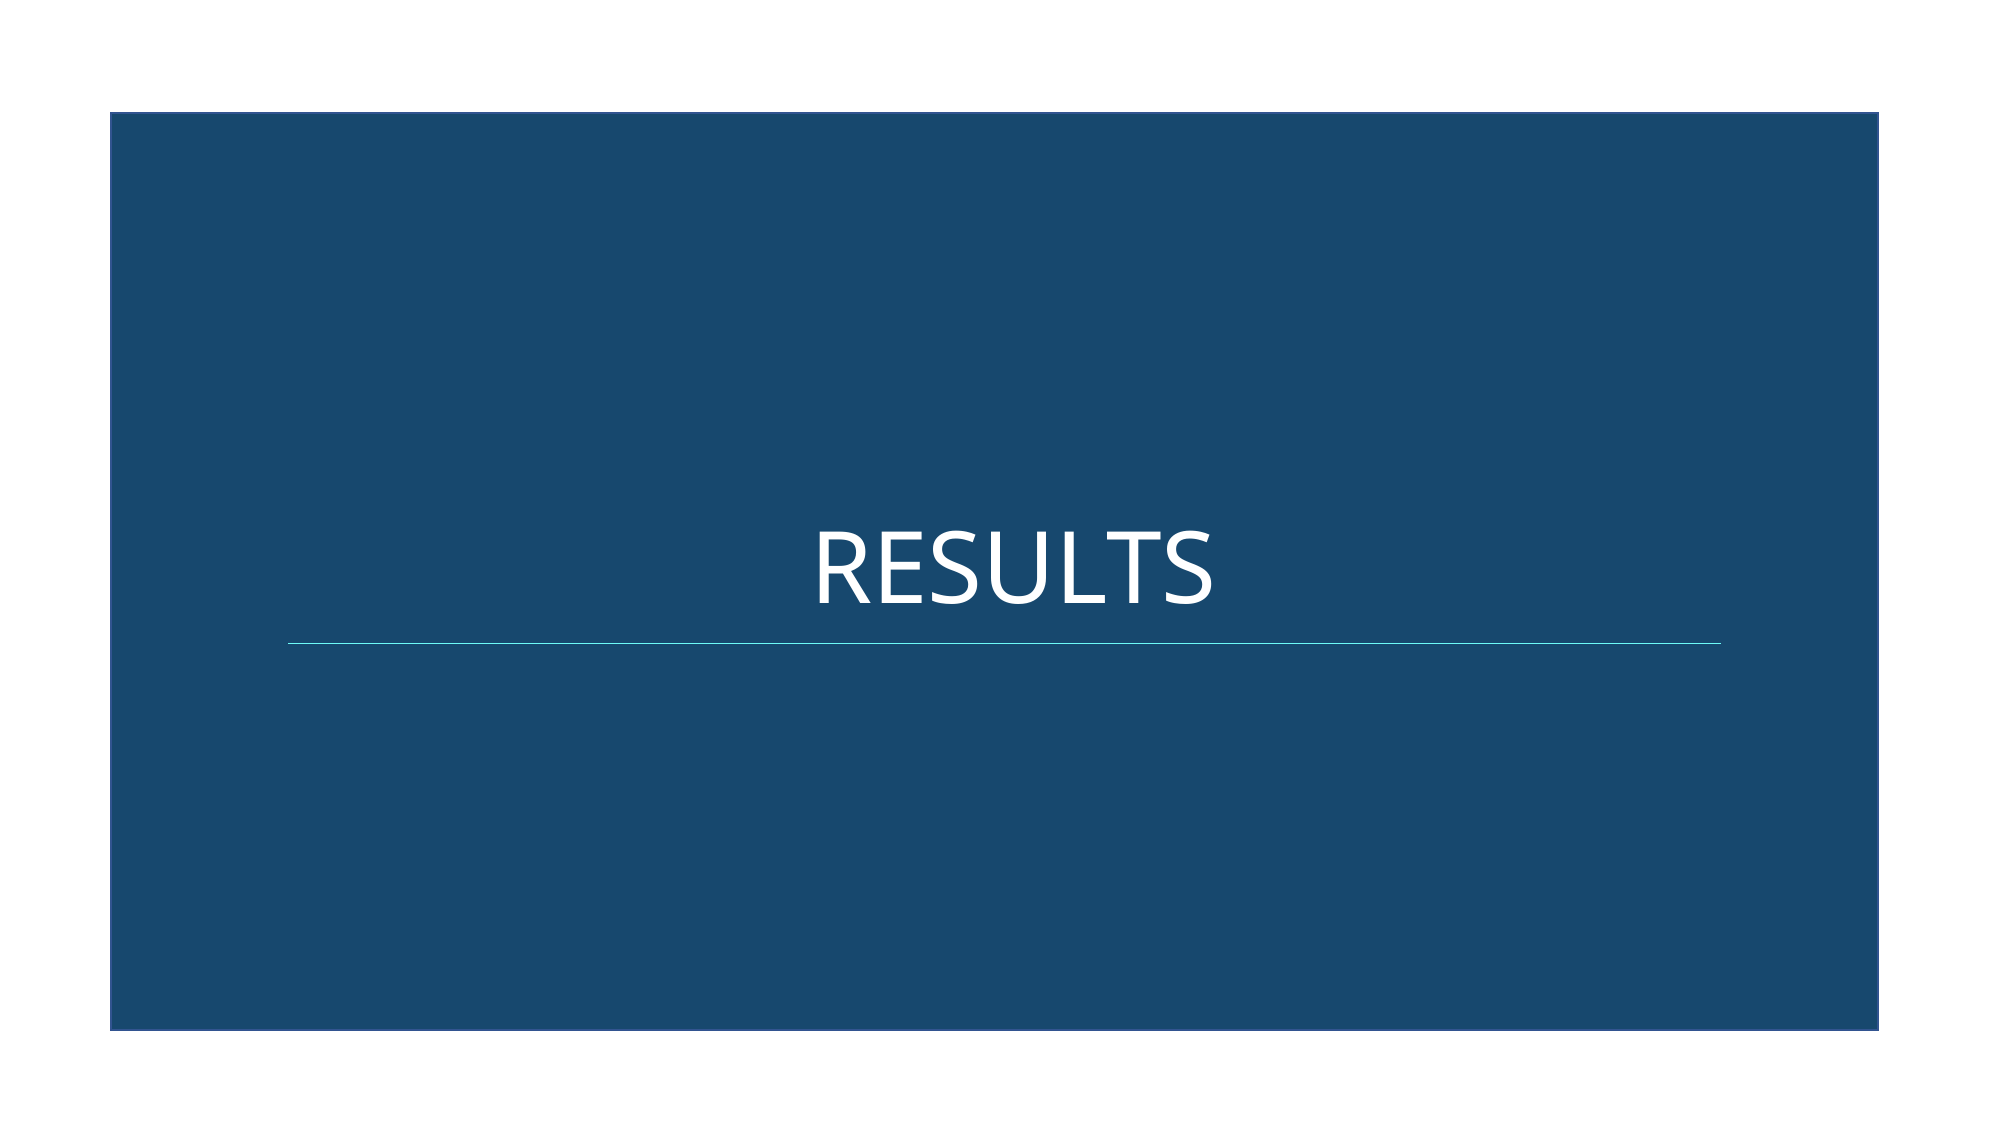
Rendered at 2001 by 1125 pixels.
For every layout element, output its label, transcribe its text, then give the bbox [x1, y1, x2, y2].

text_box [110, 112, 1879, 1031]
text_box RESULTS [280, 464, 1747, 679]
